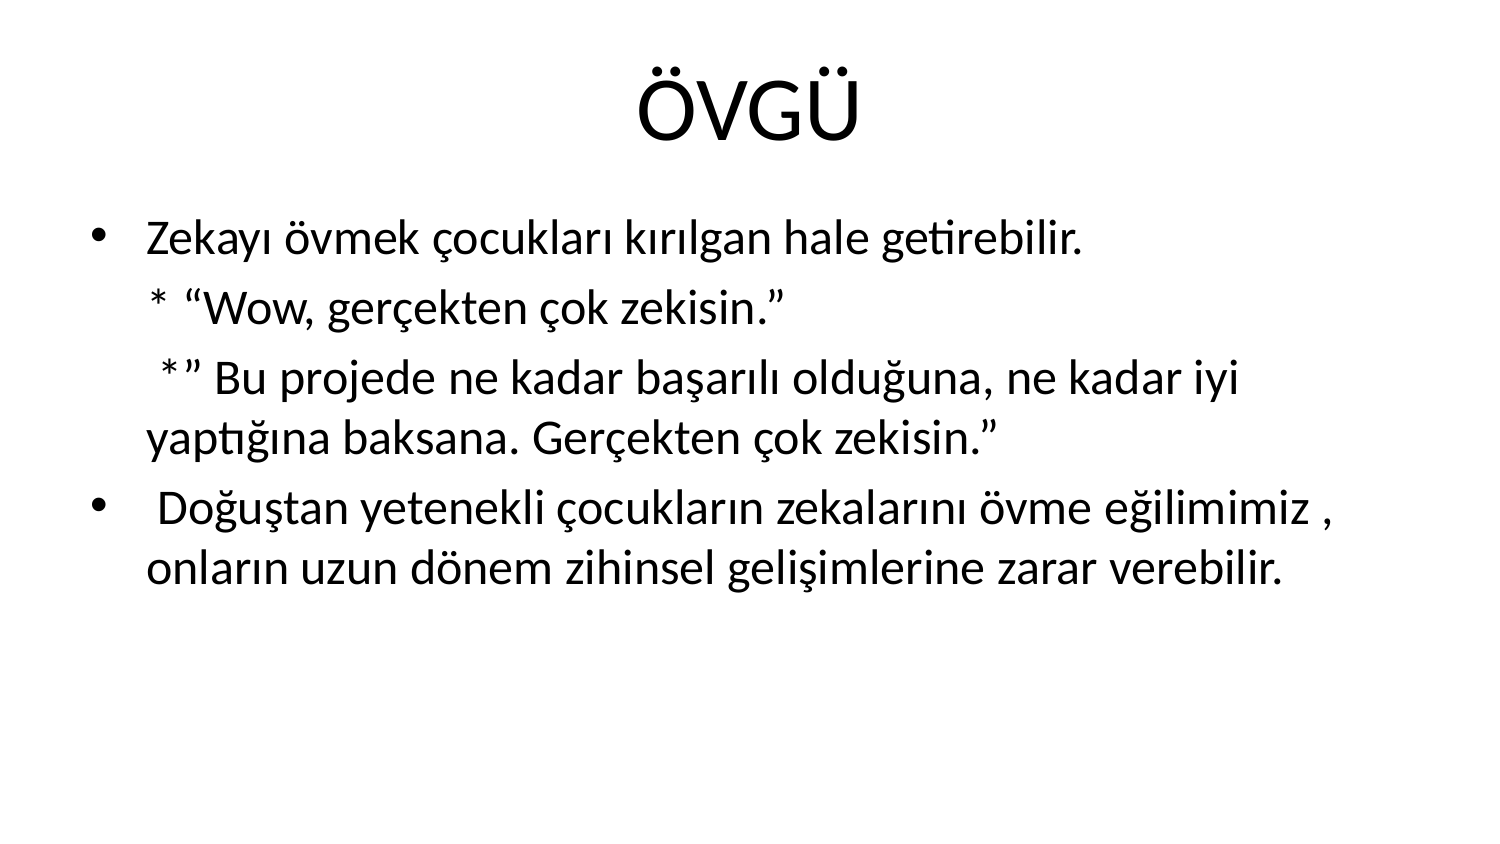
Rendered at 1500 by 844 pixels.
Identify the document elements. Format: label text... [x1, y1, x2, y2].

list Zekayı övmek çocukları kırılgan hale getirebilir. * “Wow, gerçekten çok zekisin.” *” Bu projede ne kadar başarılı olduğuna, ne kadar iyi yaptığına baksana. Gerçekten çok zekisin.” Doğuştan yetenekli çocukların zekalarını övme eğilimimiz , onların uzun dönem zihinsel gelişimlerine zarar verebilir. [75, 196, 1425, 754]
title ÖVGÜ [75, 33, 1425, 175]
